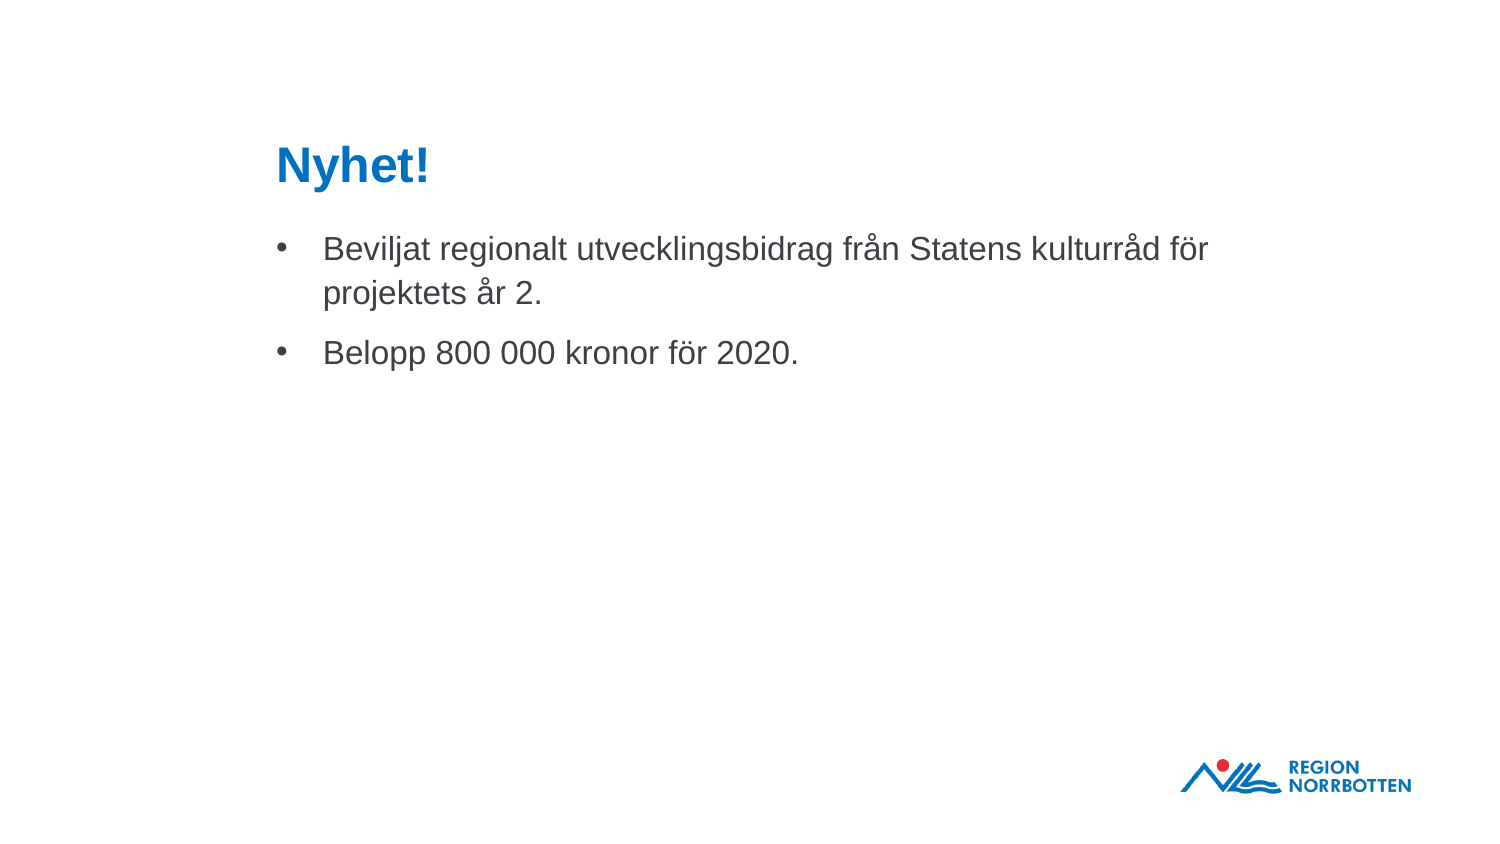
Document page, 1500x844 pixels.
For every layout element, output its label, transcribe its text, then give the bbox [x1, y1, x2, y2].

picture [1170, 749, 1423, 803]
title Nyhet! [261, 63, 1242, 200]
list Beviljat regionalt utvecklingsbidrag från Statens kulturråd för projektets år 2. Belopp 800 000 kronor för 2020. [261, 215, 1242, 716]
